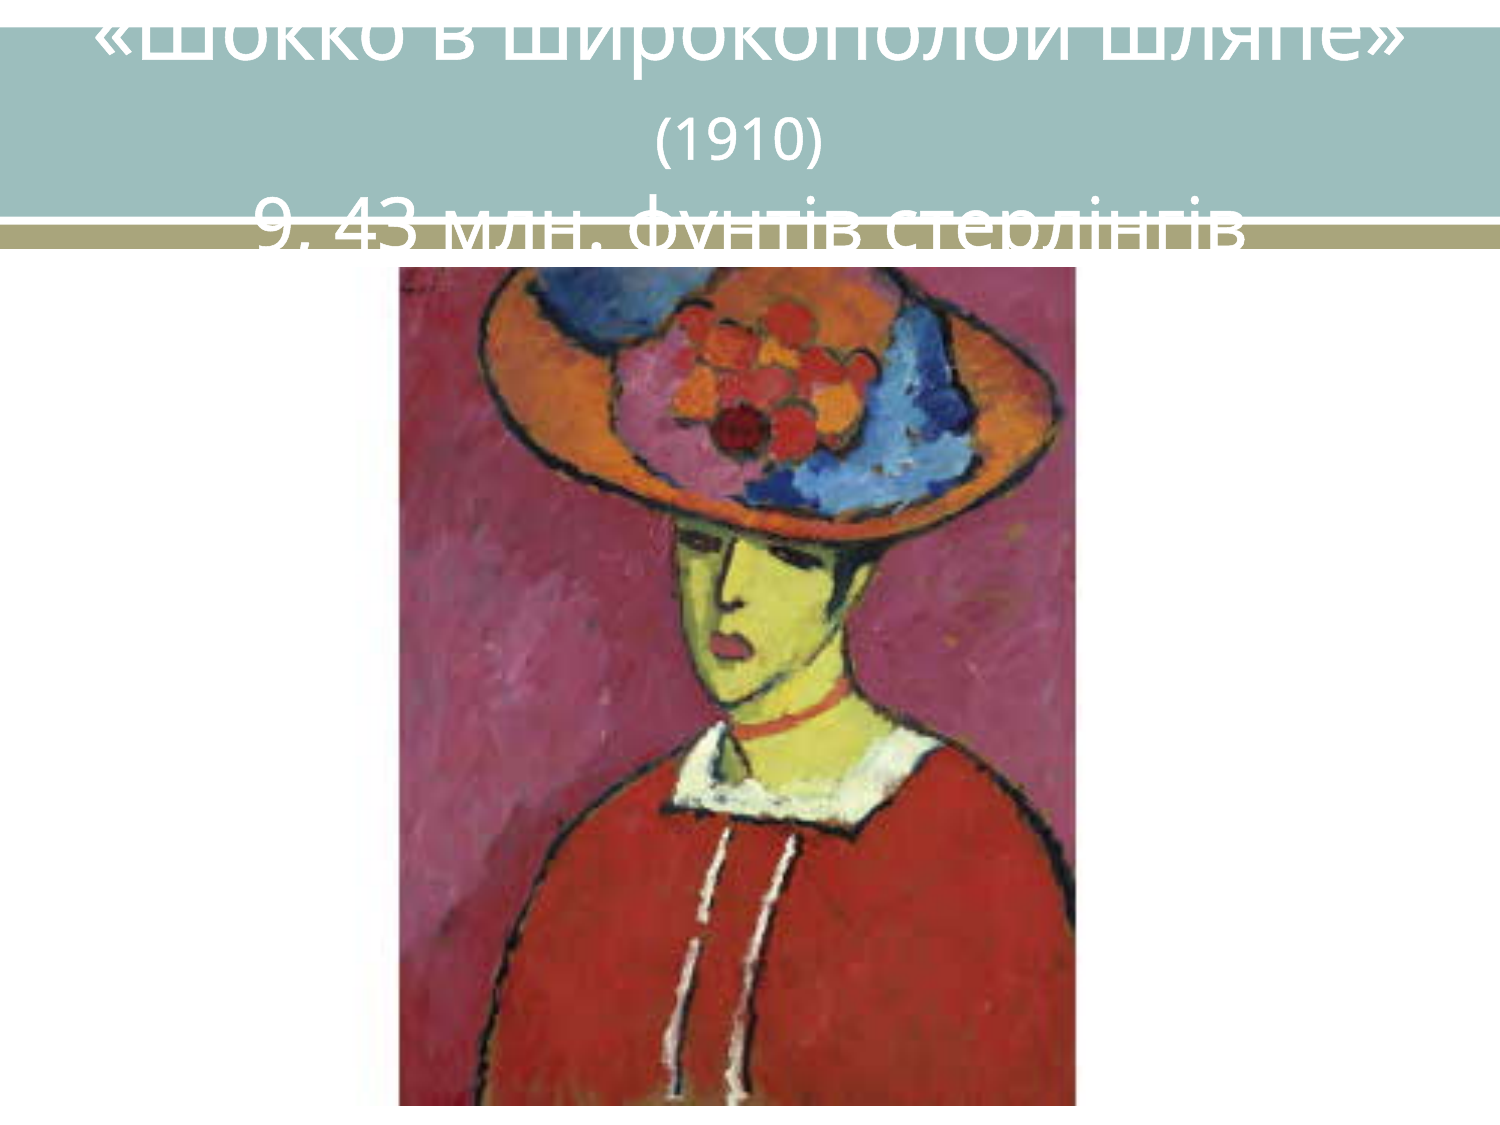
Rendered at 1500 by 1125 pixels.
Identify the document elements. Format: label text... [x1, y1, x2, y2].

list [0, 266, 1500, 1107]
title «Шокко в широкополой шляпе» (1910) 9, 43 млн. фунтів стерлінгів [75, 29, 1425, 213]
